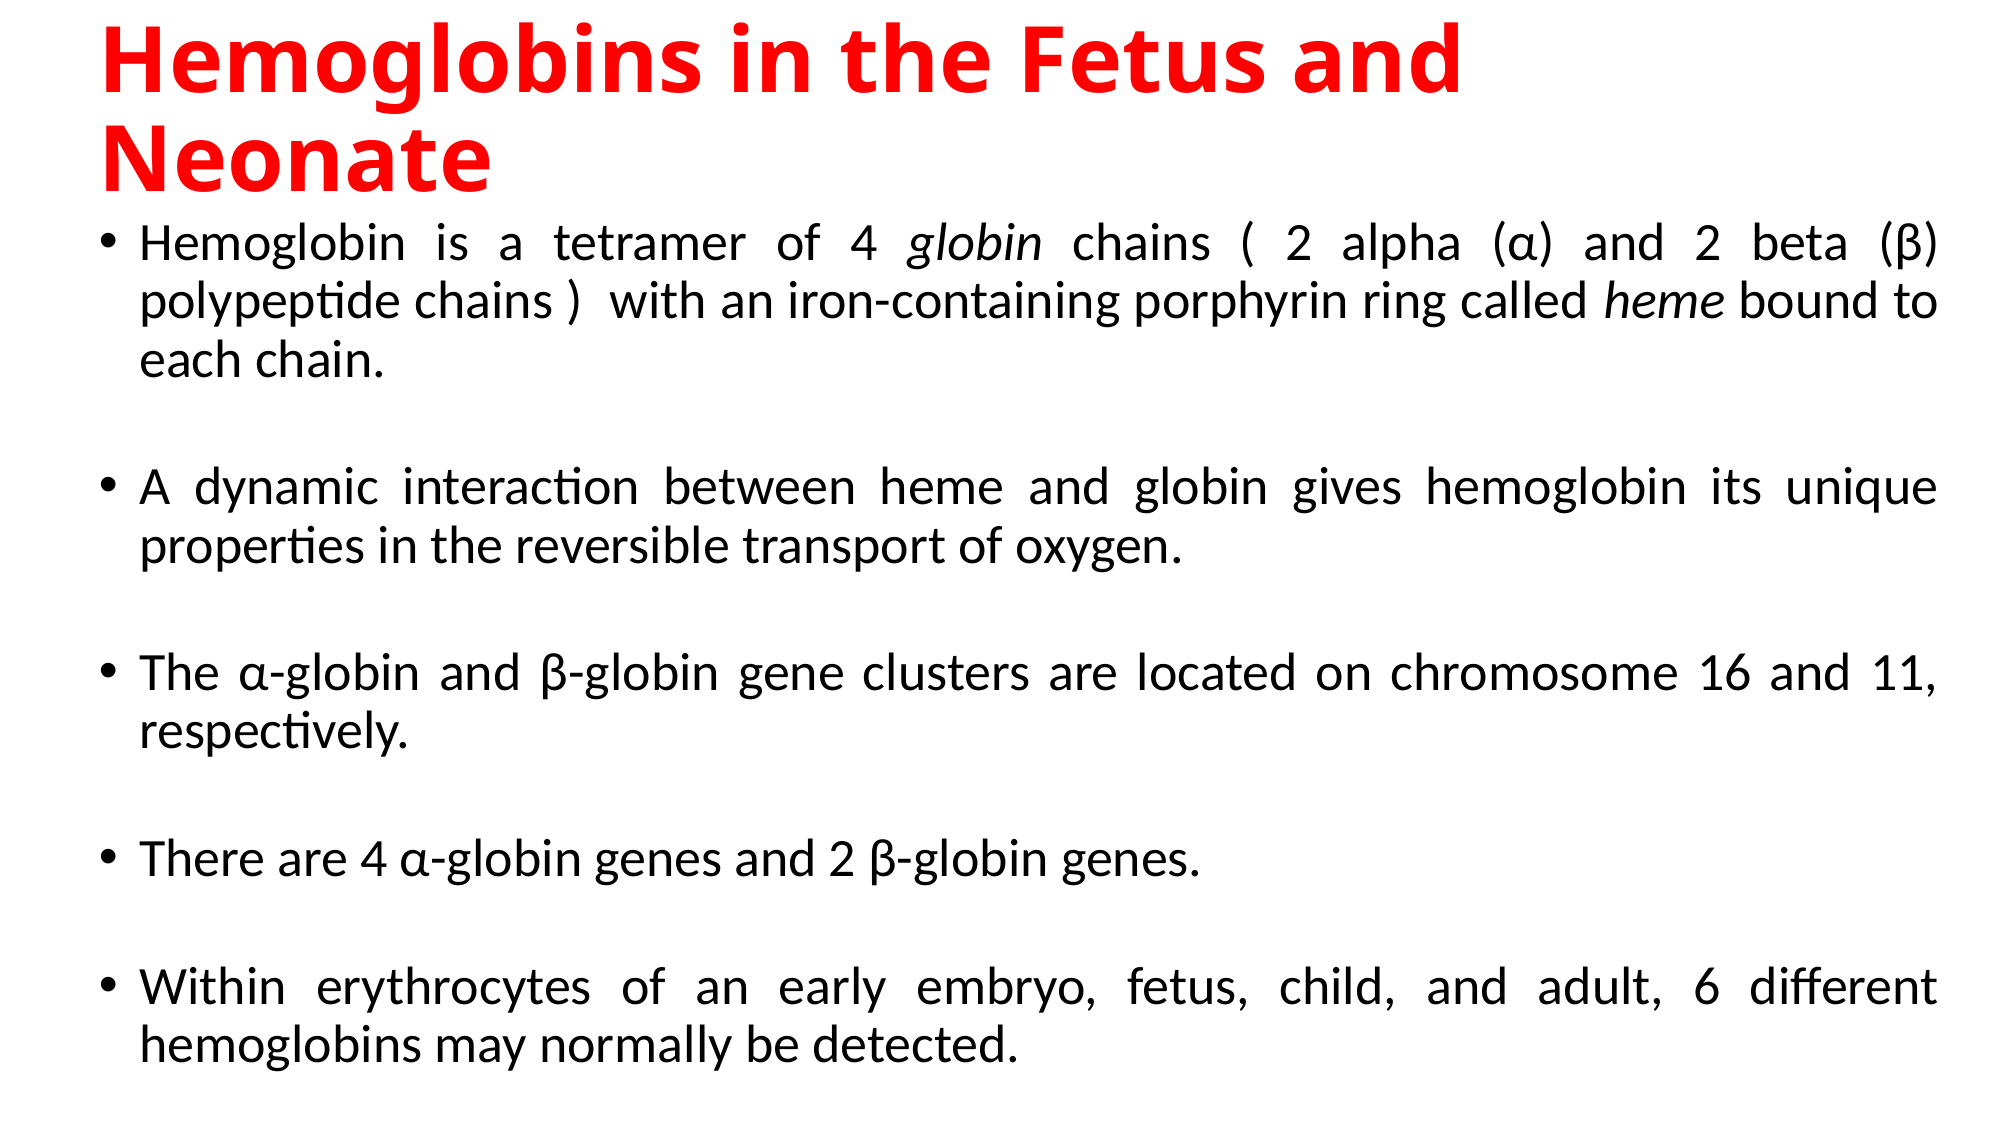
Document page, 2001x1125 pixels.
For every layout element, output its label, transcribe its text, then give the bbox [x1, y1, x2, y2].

list Hemoglobin is a tetramer of 4 globin chains ( 2 alpha (α) and 2 beta (β) polypeptide chains ) with an iron-containing porphyrin ring called heme bound to each chain. A dynamic interaction between heme and globin gives hemoglobin its unique properties in the reversible transport of oxygen. The α-globin and β-globin gene clusters are located on chromosome 16 and 11, respectively. There are 4 α-globin genes and 2 β-globin genes. Within erythrocytes of an early embryo, fetus, child, and adult, 6 different hemoglobins may normally be detected. The embryonic hemoglobins (Gower-1, Gower-2, and Portland), fetal hemoglobin (HbF), and the adult hemoglobins (HbA and HbA2 ). [83, 206, 1955, 1125]
title Hemoglobins in the Fetus and Neonate [83, 47, 1809, 177]
